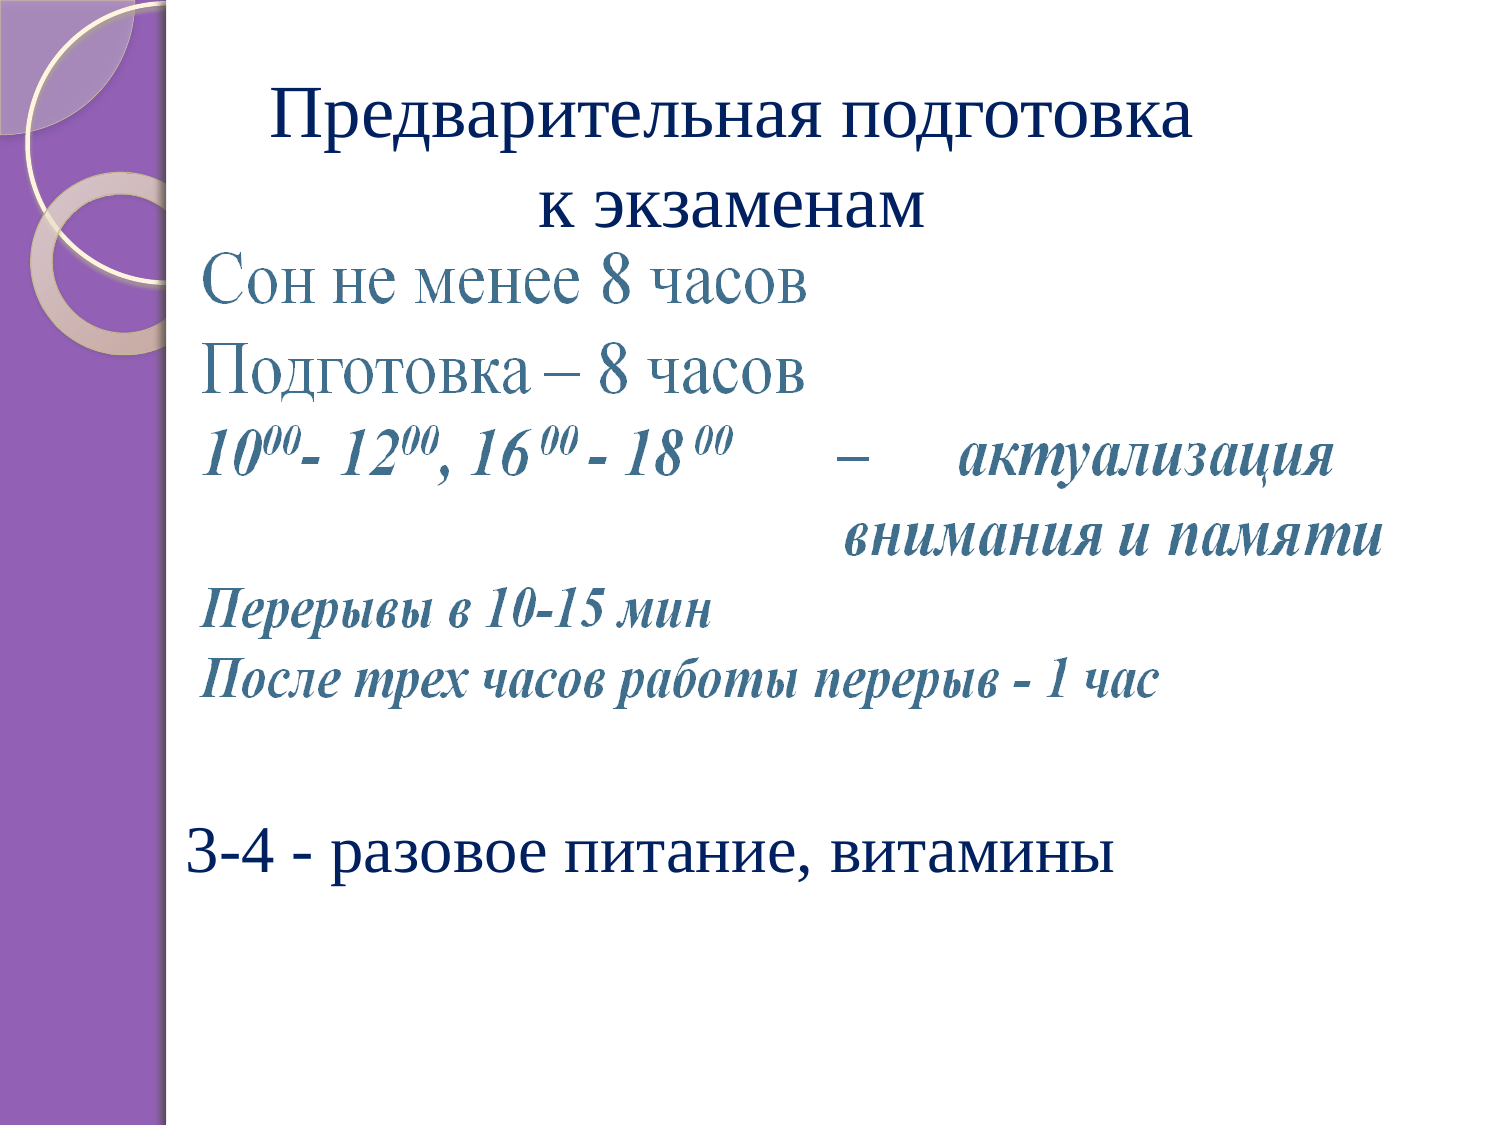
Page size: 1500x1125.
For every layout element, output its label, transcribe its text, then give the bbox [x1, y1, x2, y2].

text_box 3-4 - разовое питание, витамины [171, 798, 1436, 894]
text_box Предварительная подготовка к экзаменам [230, 54, 1235, 204]
picture [159, 207, 1449, 729]
